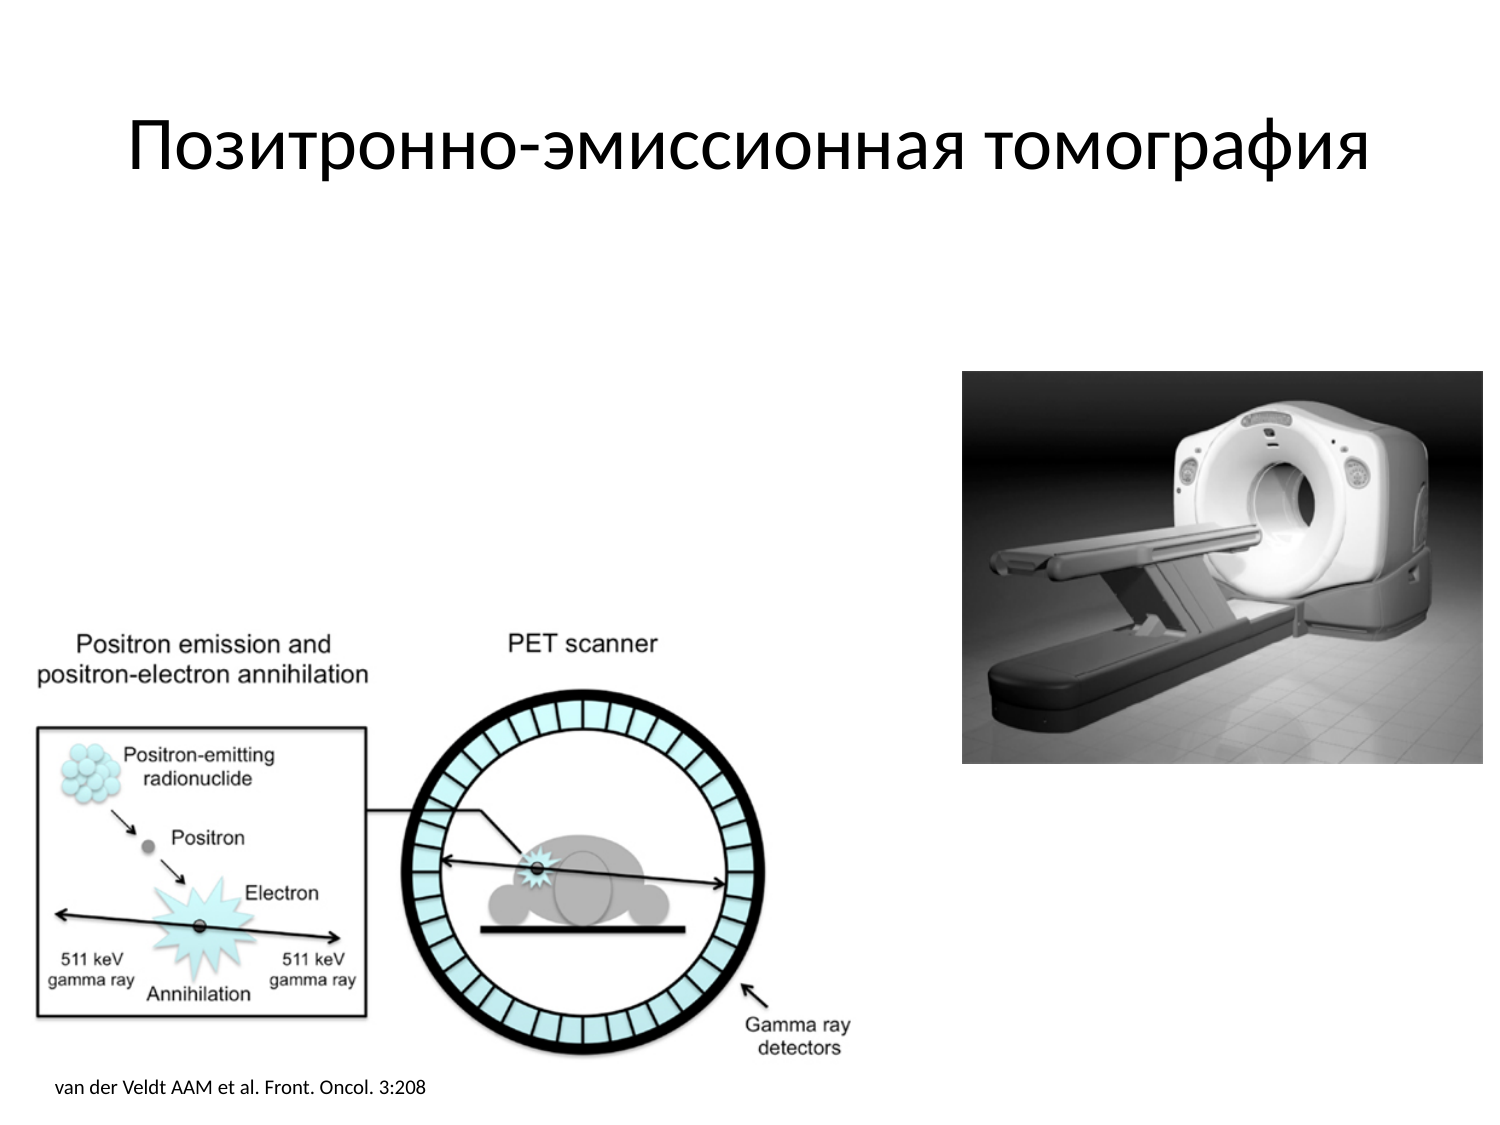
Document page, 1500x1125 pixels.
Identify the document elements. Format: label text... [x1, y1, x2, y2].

title Позитронно-эмиссионная томография [75, 45, 1425, 233]
picture [962, 370, 1483, 764]
text_box van der Veldt AAM et al. Front. Oncol. 3:208 [35, 1075, 786, 1107]
picture [28, 628, 857, 1067]
